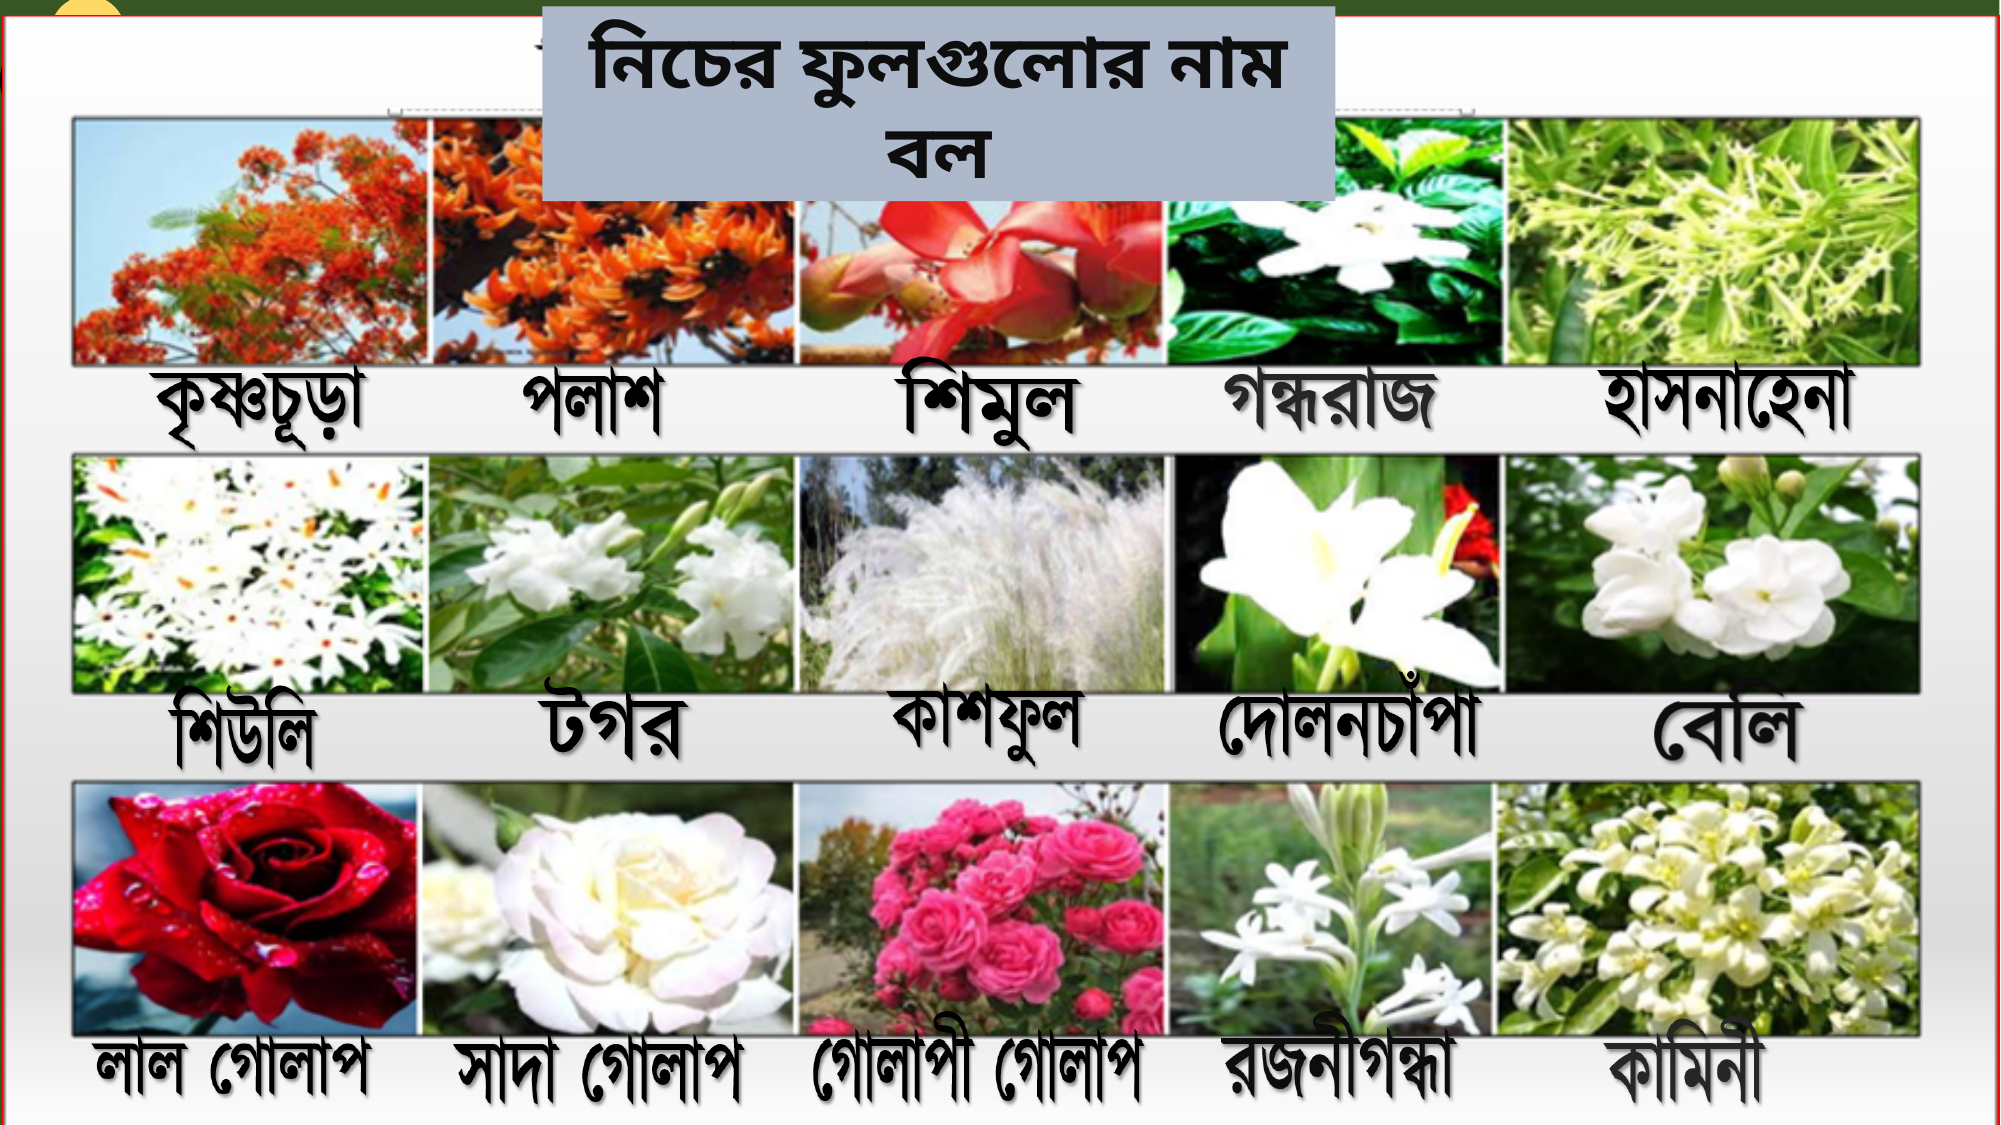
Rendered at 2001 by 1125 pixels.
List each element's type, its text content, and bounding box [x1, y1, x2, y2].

text_box নিচের ফুলগুলোর নাম বল [542, 6, 1336, 15]
picture [2, 15, 2000, 1125]
